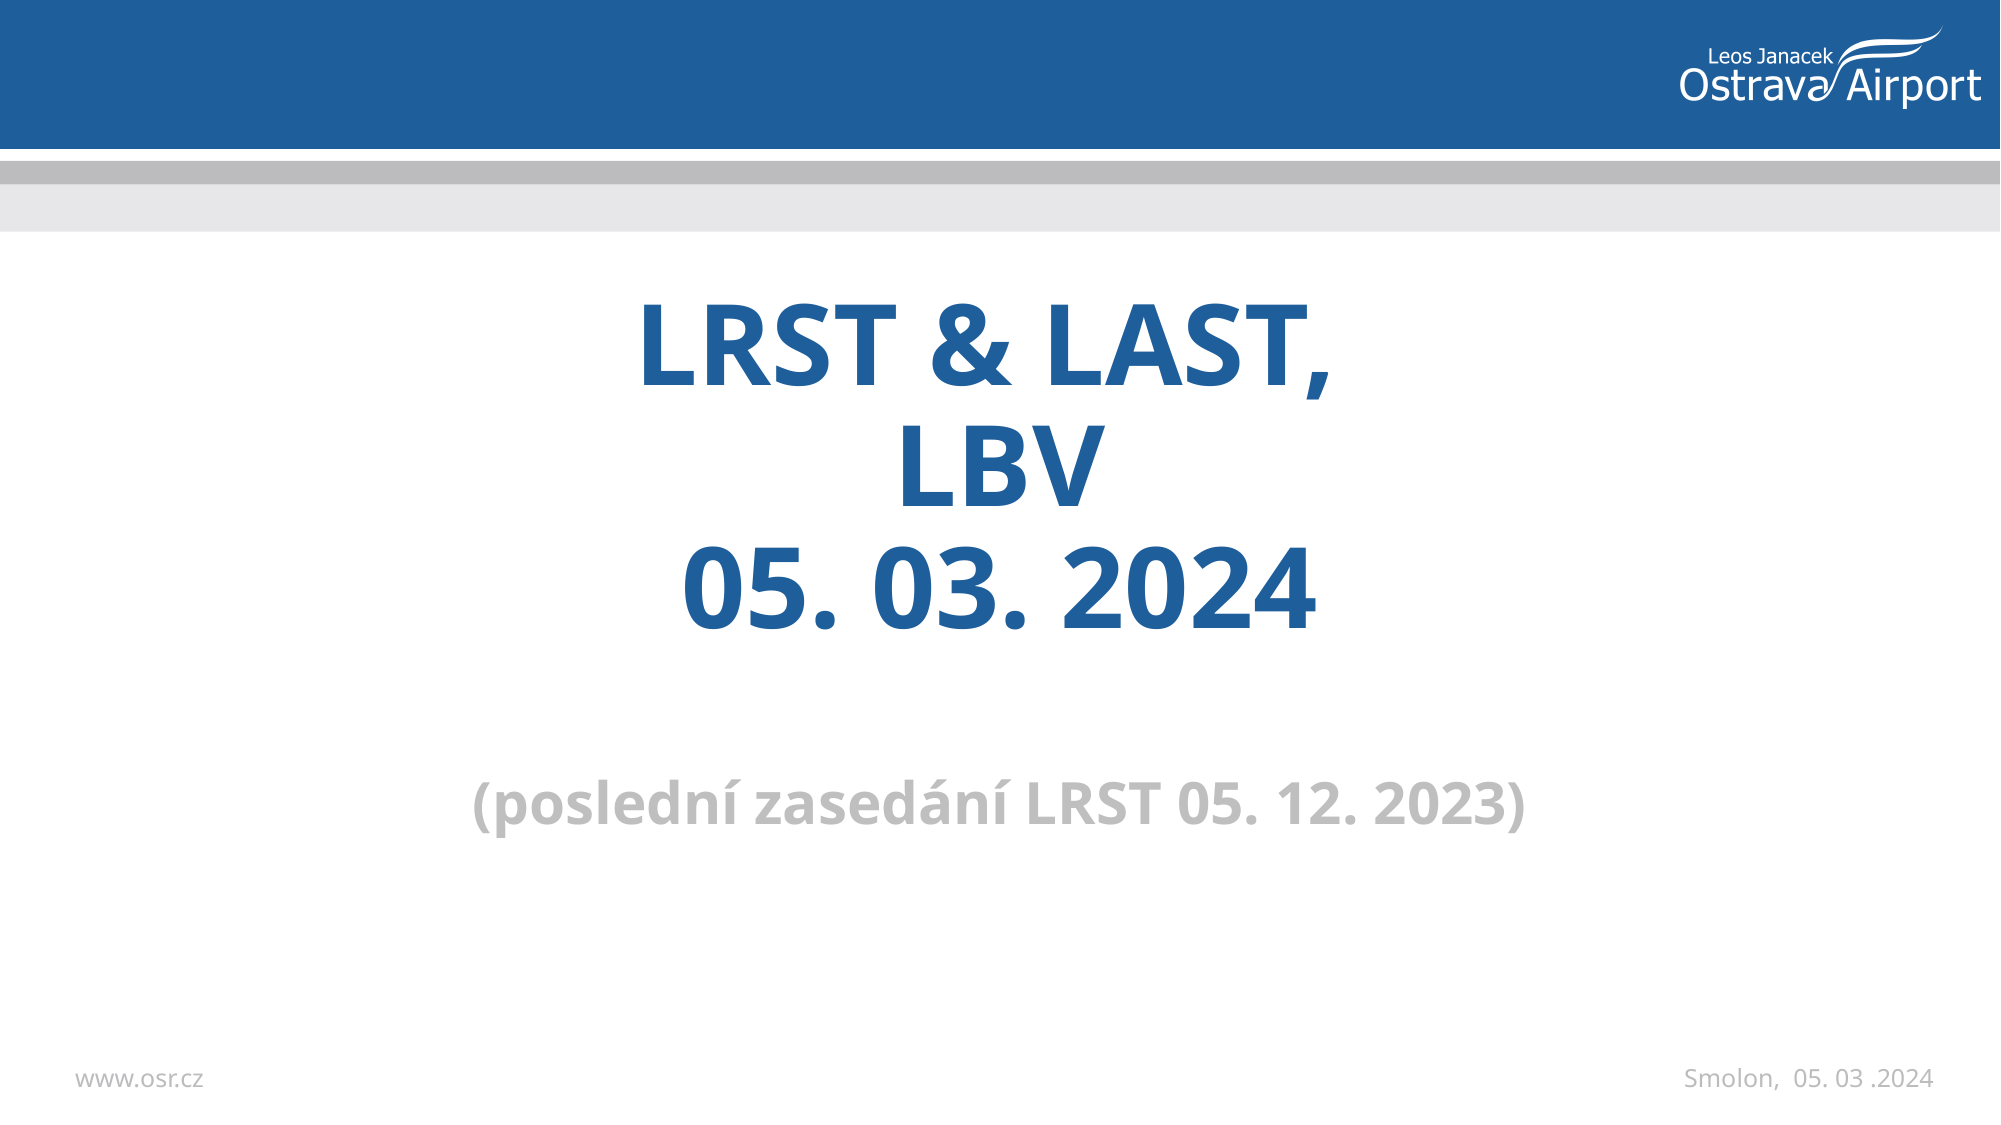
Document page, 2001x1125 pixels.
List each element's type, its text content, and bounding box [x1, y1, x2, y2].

picture [1662, 11, 2000, 137]
text_box www.osr.cz [60, 1055, 356, 1100]
text_box [0, 160, 2000, 184]
text_box LRST & LAST, LBV 05. 03. 2024 (poslední zasedání LRST 05. 12. 2023) [0, 418, 2000, 707]
text_box [0, 0, 2000, 150]
text_box [0, 184, 2000, 233]
text_box Smolon, 05. 03 .2024 [1375, 1055, 1949, 1100]
